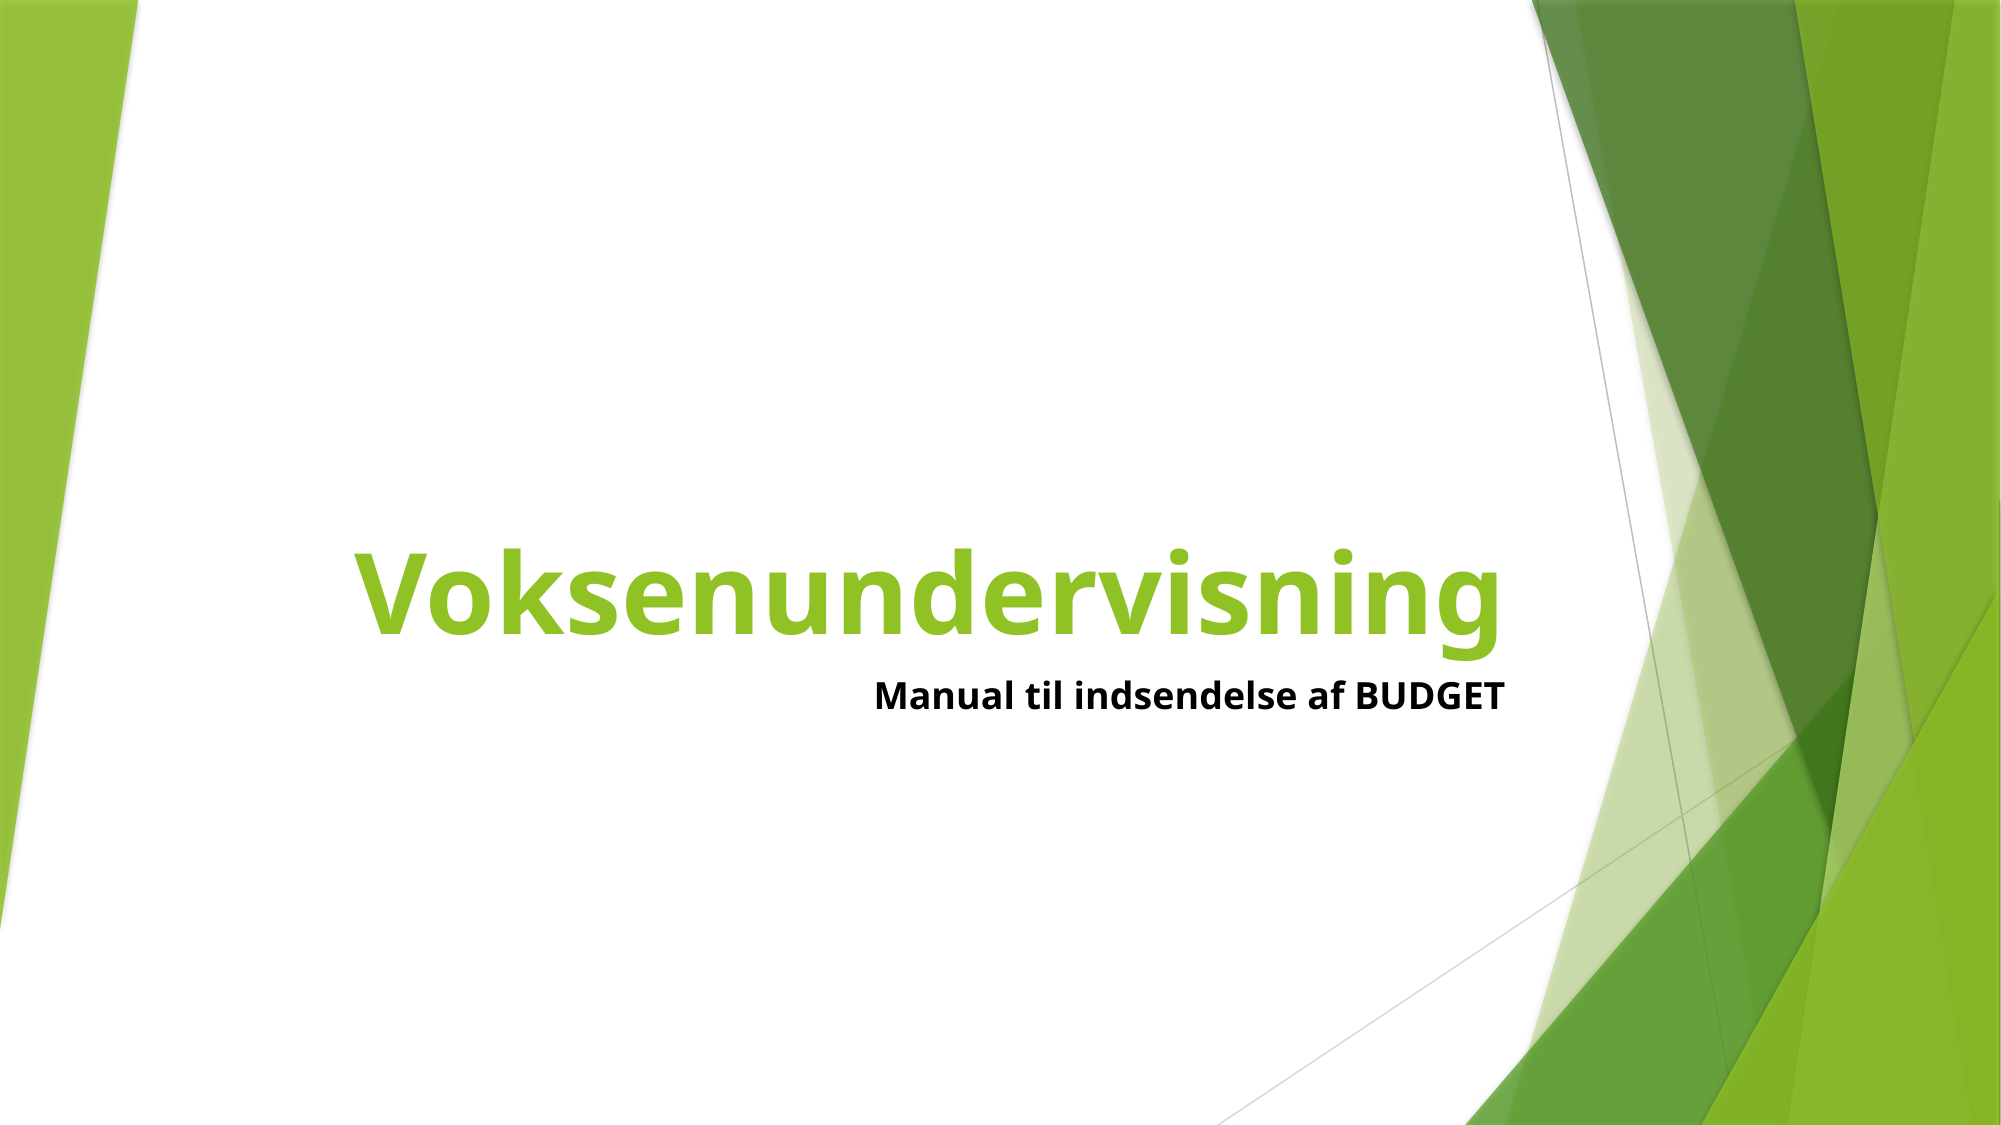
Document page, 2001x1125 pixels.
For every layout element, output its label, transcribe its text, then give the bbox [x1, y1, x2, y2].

title Voksenundervisning [247, 394, 1522, 664]
subtitle Manual til indsendelse af BUDGET [247, 664, 1522, 845]
